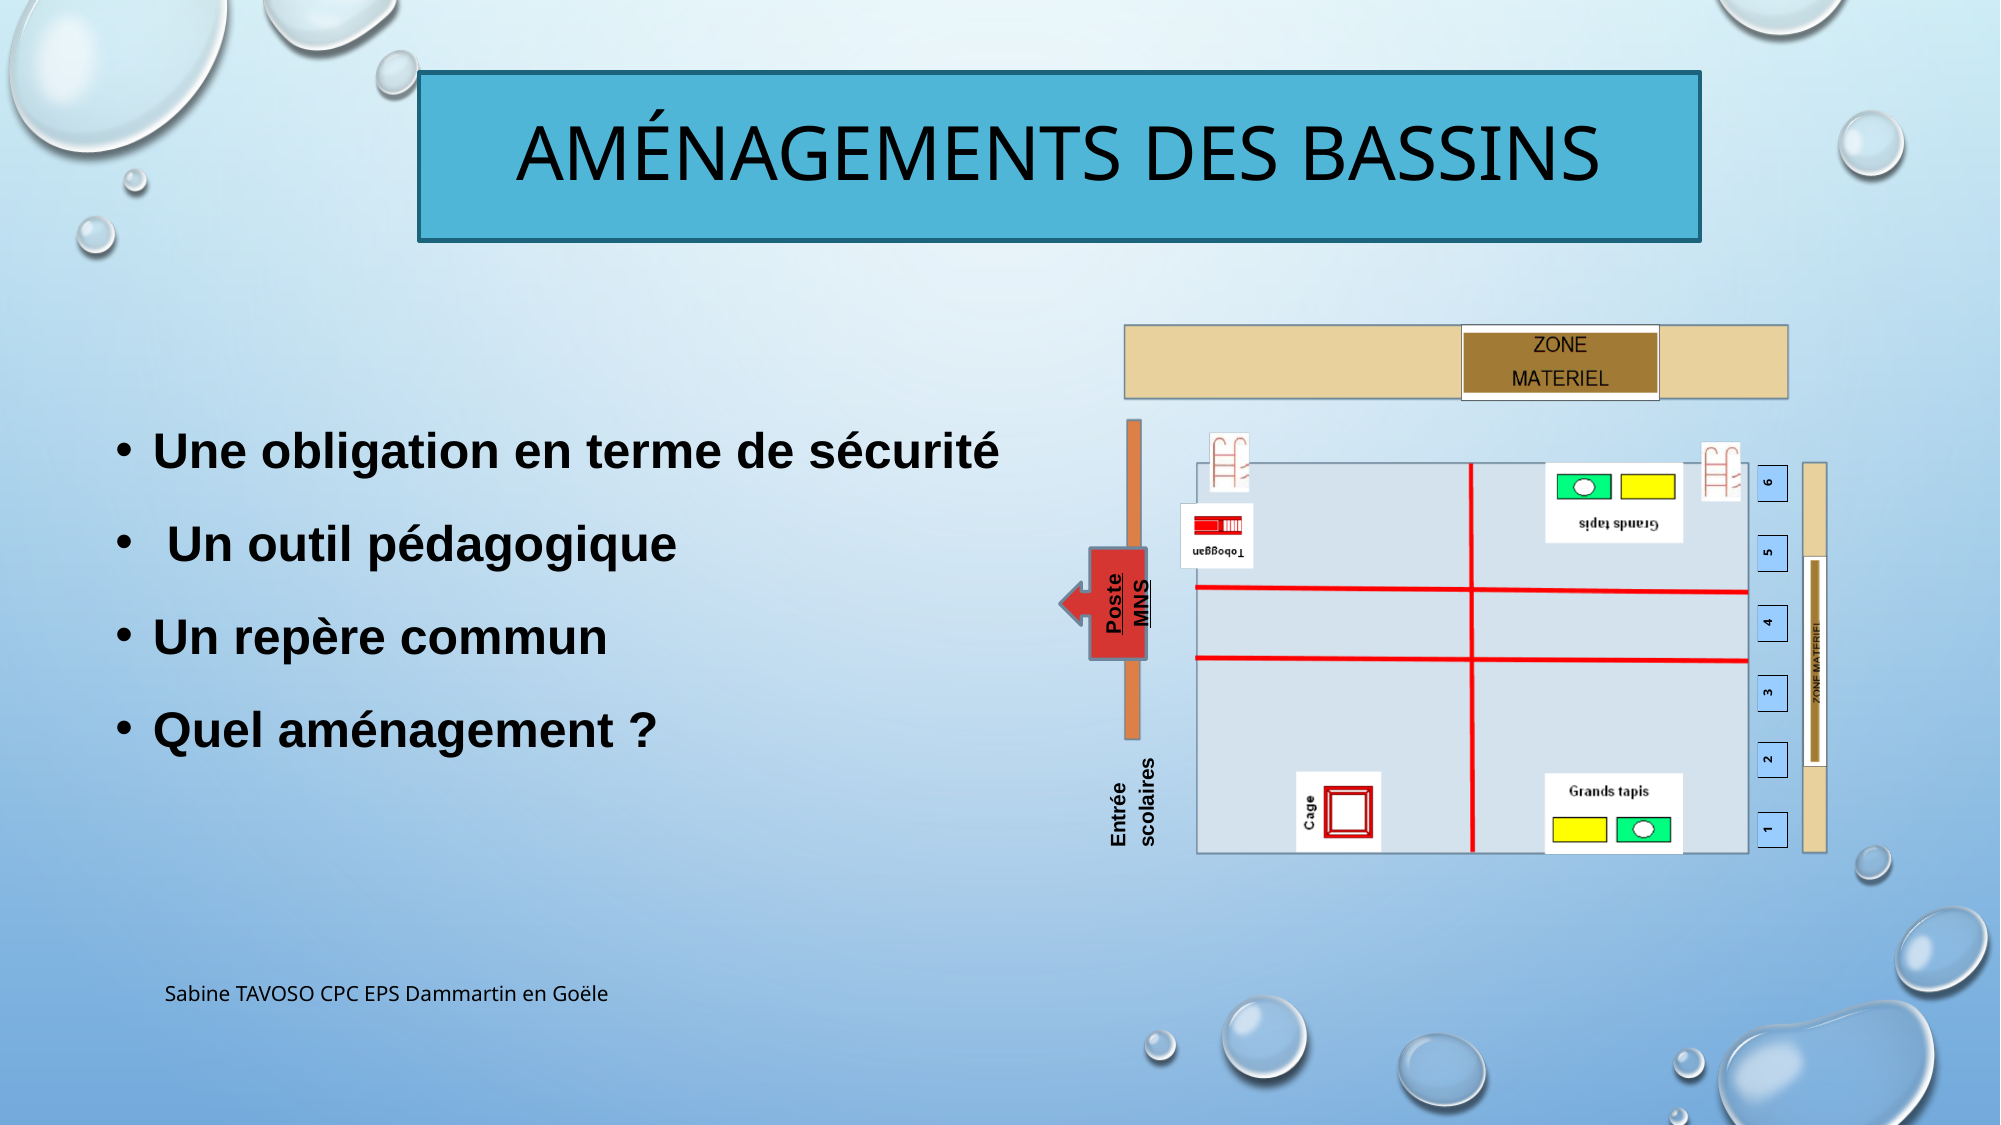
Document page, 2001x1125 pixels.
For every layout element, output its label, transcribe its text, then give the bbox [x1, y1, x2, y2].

footer Sabine TAVOSO CPC EPS Dammartin en Goële [149, 965, 1245, 1025]
text_box Entrée scolaires [1080, 686, 1166, 863]
picture [0, 0, 2000, 1125]
text_box Poste MNS [1059, 548, 1147, 660]
list Une obligation en terme de sécurité Un outil pédagogique Un repère commun Quel aménagement ? [100, 399, 1060, 808]
title Aménagements des bassins [419, 72, 1701, 241]
